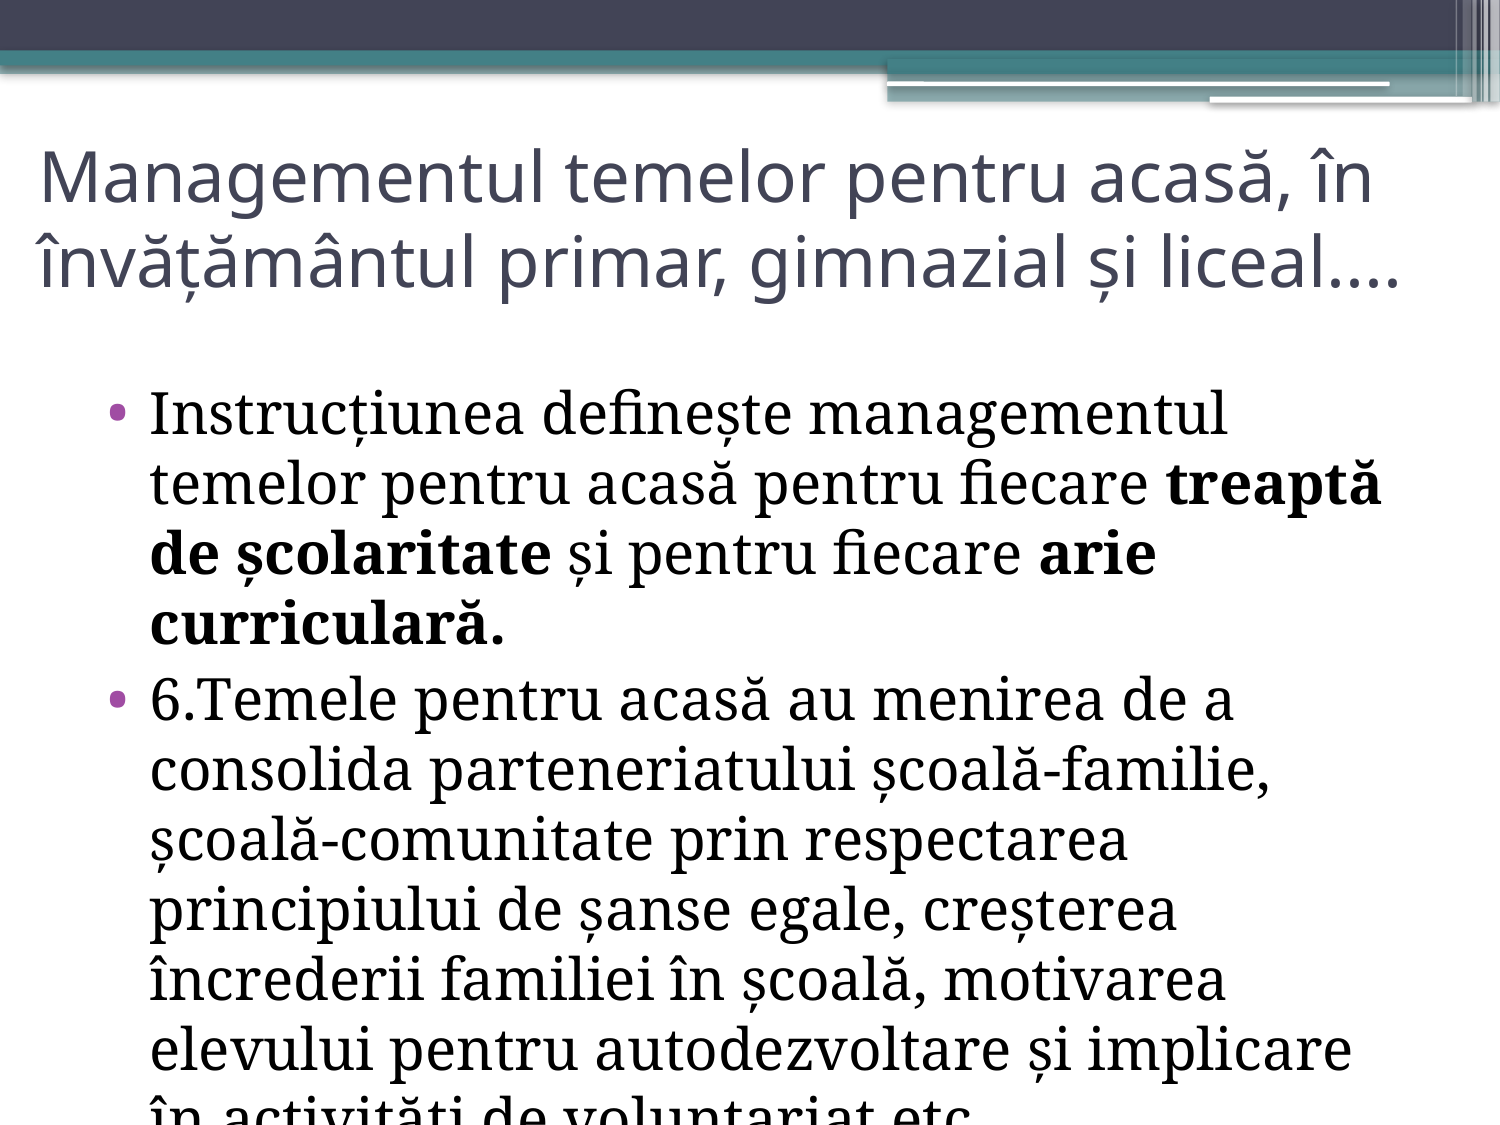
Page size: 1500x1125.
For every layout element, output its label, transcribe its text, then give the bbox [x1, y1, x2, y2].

title Managementul temelor pentru acasă, în învățământul primar, gimnazial și liceal.... [23, 82, 1421, 351]
list Instrucțiunea definește managementul temelor pentru acasă pentru fiecare treaptă de școlaritate și pentru fiecare arie curriculară. 6.Temele pentru acasă au menirea de a consolida parteneriatului școală-familie, școală-comunitate prin respectarea principiului de șanse egale, creșterea încrederii familiei în școală, motivarea elevului pentru autodezvoltare și implicare în activități de voluntariat etc [75, 368, 1425, 1079]
